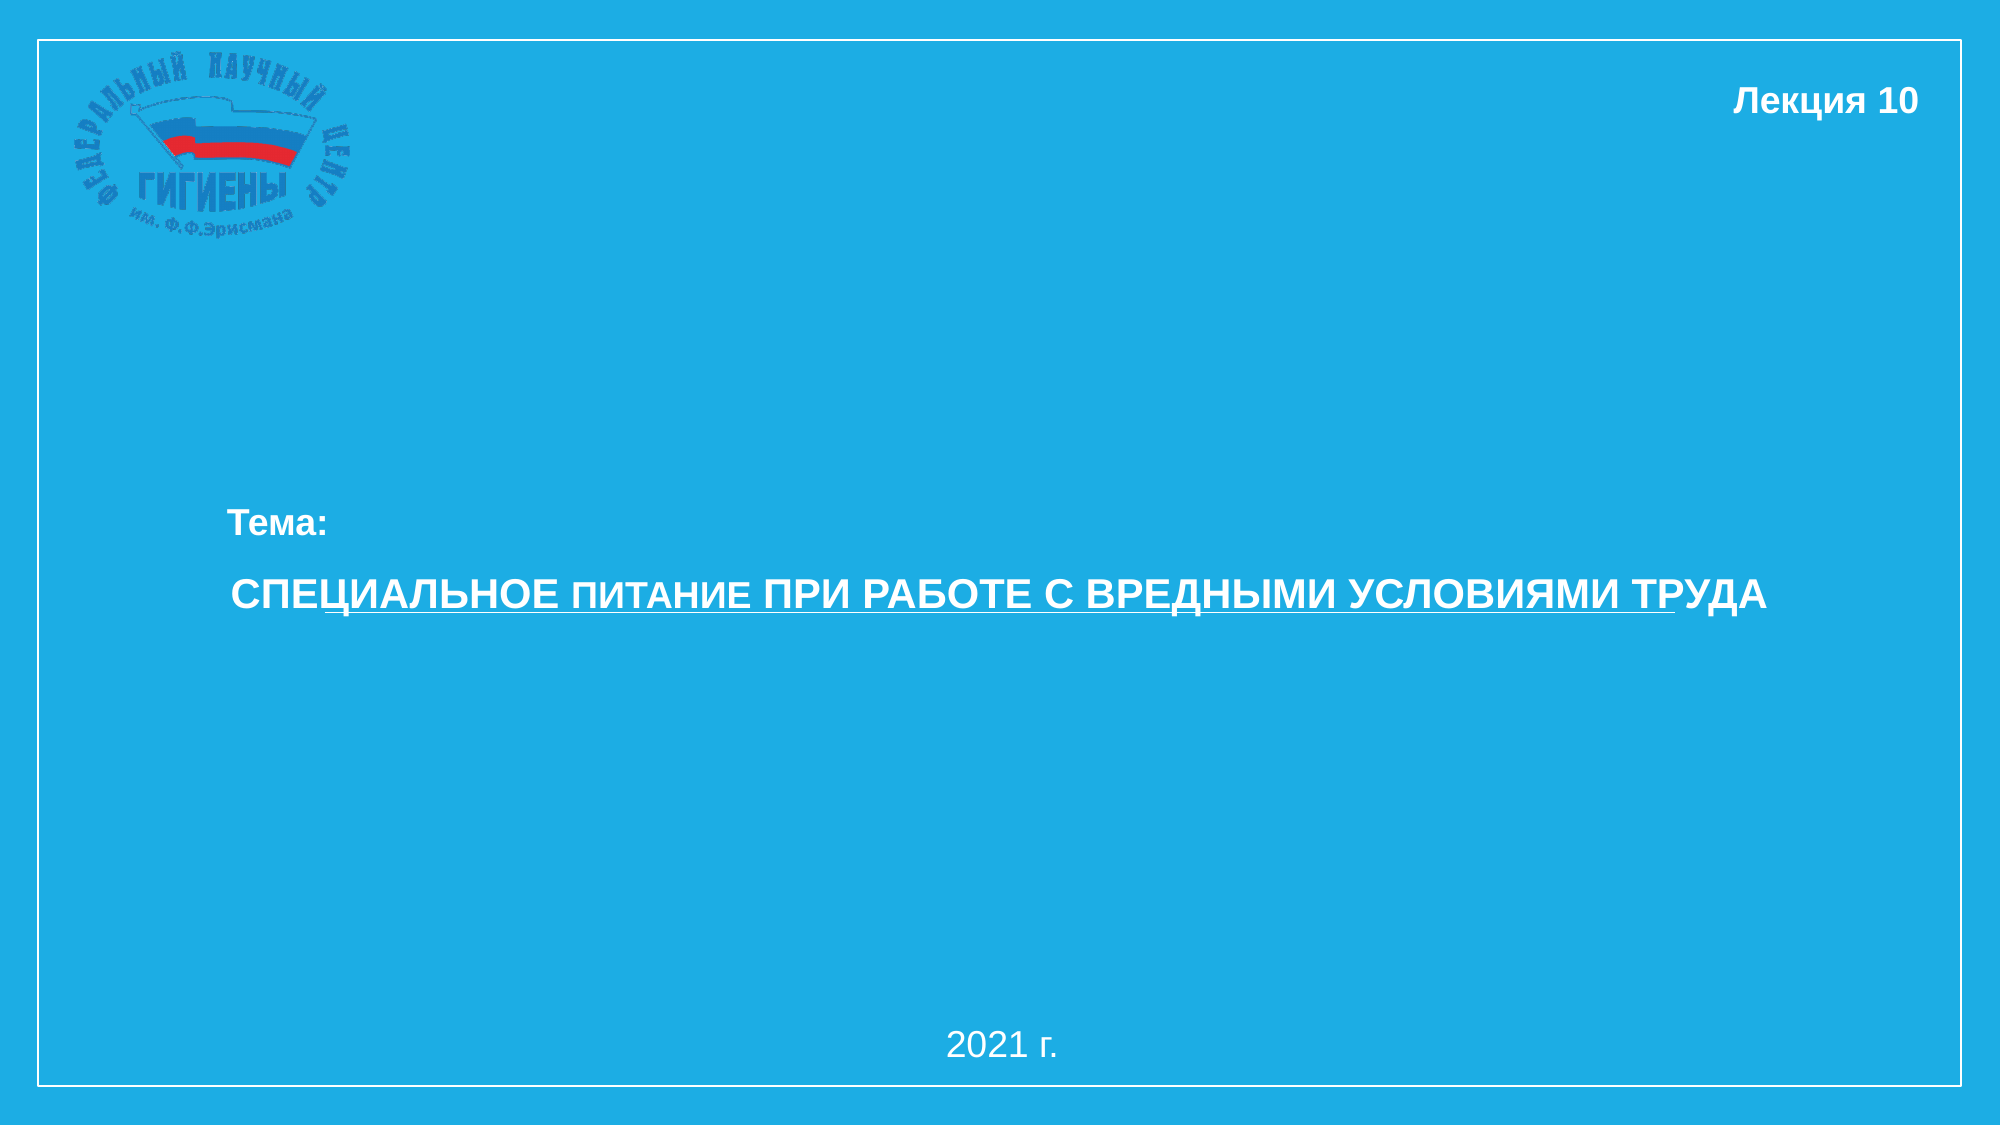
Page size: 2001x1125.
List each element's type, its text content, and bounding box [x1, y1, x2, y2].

text_box Лекция 10 [1718, 68, 1937, 129]
picture [74, 50, 351, 239]
text_box 2021 г. [931, 1012, 1092, 1073]
title Специальное питание при работе с вредными условиями труда [182, 144, 1818, 625]
text_box Тема: [212, 490, 409, 551]
